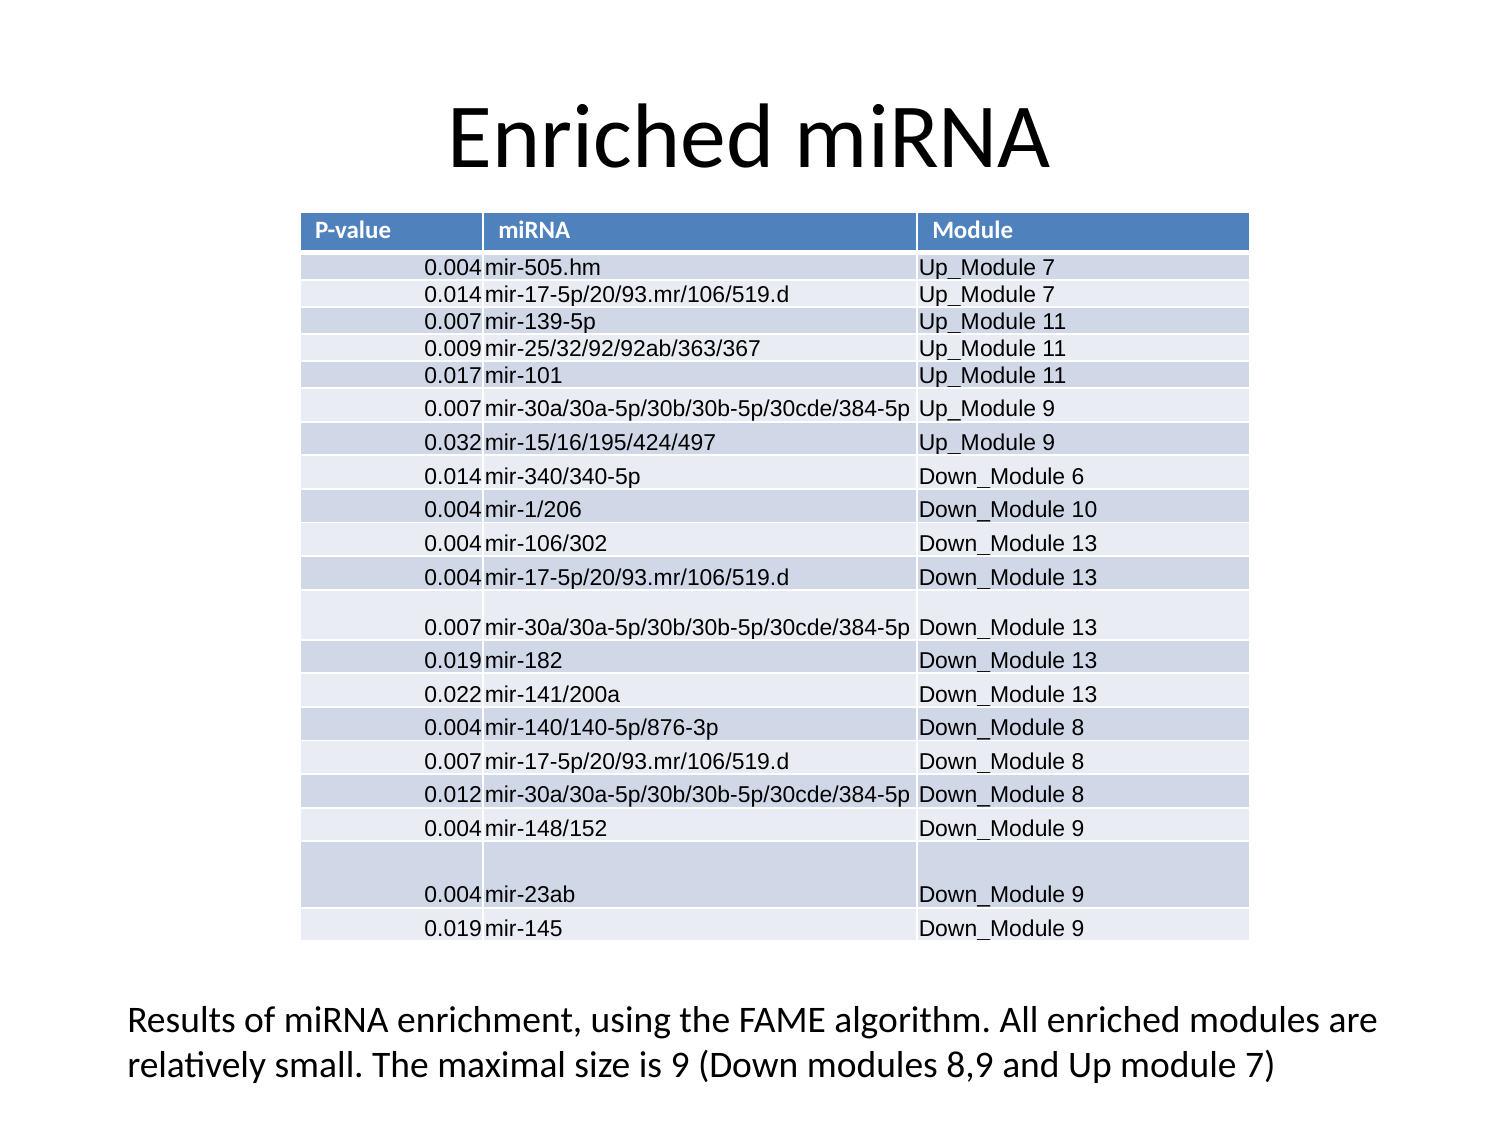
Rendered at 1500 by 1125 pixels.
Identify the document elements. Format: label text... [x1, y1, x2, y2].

table_cell mir-25/32/92/92ab/363/367 [484, 335, 916, 360]
table_cell 0.007 [301, 741, 482, 773]
table_cell mir-182 [484, 641, 916, 672]
table_cell Down_Module 9 [918, 909, 1249, 940]
table_cell mir-340/340-5p [484, 456, 916, 488]
table_cell Up_Module 7 [918, 255, 1249, 279]
text_box Results of miRNA enrichment, using the FAME algorithm. All enriched modules are relatively small. The maximal size is 9 (Down modules 8,9 and Up module 7) [112, 987, 1413, 1093]
table_cell 0.014 [301, 456, 482, 488]
table_cell 0.004 [301, 490, 482, 522]
table_cell mir-141/200a [484, 674, 916, 706]
table_cell Down_Module 9 [918, 809, 1249, 840]
table_cell 0.019 [301, 641, 482, 672]
table_cell Up_Module 11 [918, 308, 1249, 333]
table_cell mir-30a/30a-5p/30b/30b-5p/30cde/384-5p [484, 775, 916, 807]
table_cell 0.014 [301, 281, 482, 306]
table_cell 0.004 [301, 255, 482, 279]
table_cell mir-139-5p [484, 308, 916, 333]
table_cell 0.004 [301, 523, 482, 555]
table_cell Down_Module 8 [918, 708, 1249, 740]
table_cell Up_Module 11 [918, 362, 1249, 387]
table_cell 0.009 [301, 335, 482, 360]
table_cell 0.004 [301, 708, 482, 740]
table_cell 0.004 [301, 557, 482, 589]
table_cell Up_Module 7 [918, 281, 1249, 306]
table_cell mir-140/140-5p/876-3p [484, 708, 916, 740]
table_header Module [918, 213, 1249, 250]
table_cell Down_Module 8 [918, 775, 1249, 807]
table_cell 0.007 [301, 389, 482, 421]
table_cell mir-30a/30a-5p/30b/30b-5p/30cde/384-5p [484, 591, 916, 639]
table_cell mir-15/16/195/424/497 [484, 423, 916, 454]
table_header miRNA [484, 213, 916, 250]
table_cell mir-17-5p/20/93.mr/106/519.d [484, 281, 916, 306]
table_cell Down_Module 13 [918, 591, 1249, 639]
table_cell Down_Module 13 [918, 523, 1249, 555]
table_cell mir-148/152 [484, 809, 916, 840]
table_cell 0.004 [301, 809, 482, 840]
table_cell Down_Module 8 [918, 741, 1249, 773]
table_cell Down_Module 10 [918, 490, 1249, 522]
table_cell Down_Module 9 [918, 842, 1249, 907]
table_cell Down_Module 13 [918, 674, 1249, 706]
table_cell Down_Module 6 [918, 456, 1249, 488]
table_cell Down_Module 13 [918, 557, 1249, 589]
table_cell mir-101 [484, 362, 916, 387]
table_cell mir-145 [484, 909, 916, 940]
table_cell Up_Module 9 [918, 423, 1249, 454]
table_cell mir-30a/30a-5p/30b/30b-5p/30cde/384-5p [484, 389, 916, 421]
table_cell mir-106/302 [484, 523, 916, 555]
table_cell 0.004 [301, 842, 482, 907]
table_cell mir-17-5p/20/93.mr/106/519.d [484, 557, 916, 589]
table_cell Down_Module 13 [918, 641, 1249, 672]
table_cell Up_Module 11 [918, 335, 1249, 360]
table_cell 0.007 [301, 591, 482, 639]
table_cell mir-23ab [484, 842, 916, 907]
table_header P-value [301, 213, 482, 250]
table_cell mir-505.hm [484, 255, 916, 279]
table_cell 0.007 [301, 308, 482, 333]
table_cell mir-17-5p/20/93.mr/106/519.d [484, 741, 916, 773]
table_cell 0.012 [301, 775, 482, 807]
table_cell 0.017 [301, 362, 482, 387]
table_cell 0.022 [301, 674, 482, 706]
table_cell Up_Module 9 [918, 389, 1249, 421]
table_cell mir-1/206 [484, 490, 916, 522]
table_cell 0.032 [301, 423, 482, 454]
table_cell 0.019 [301, 909, 482, 940]
title Enriched miRNA [75, 37, 1425, 225]
